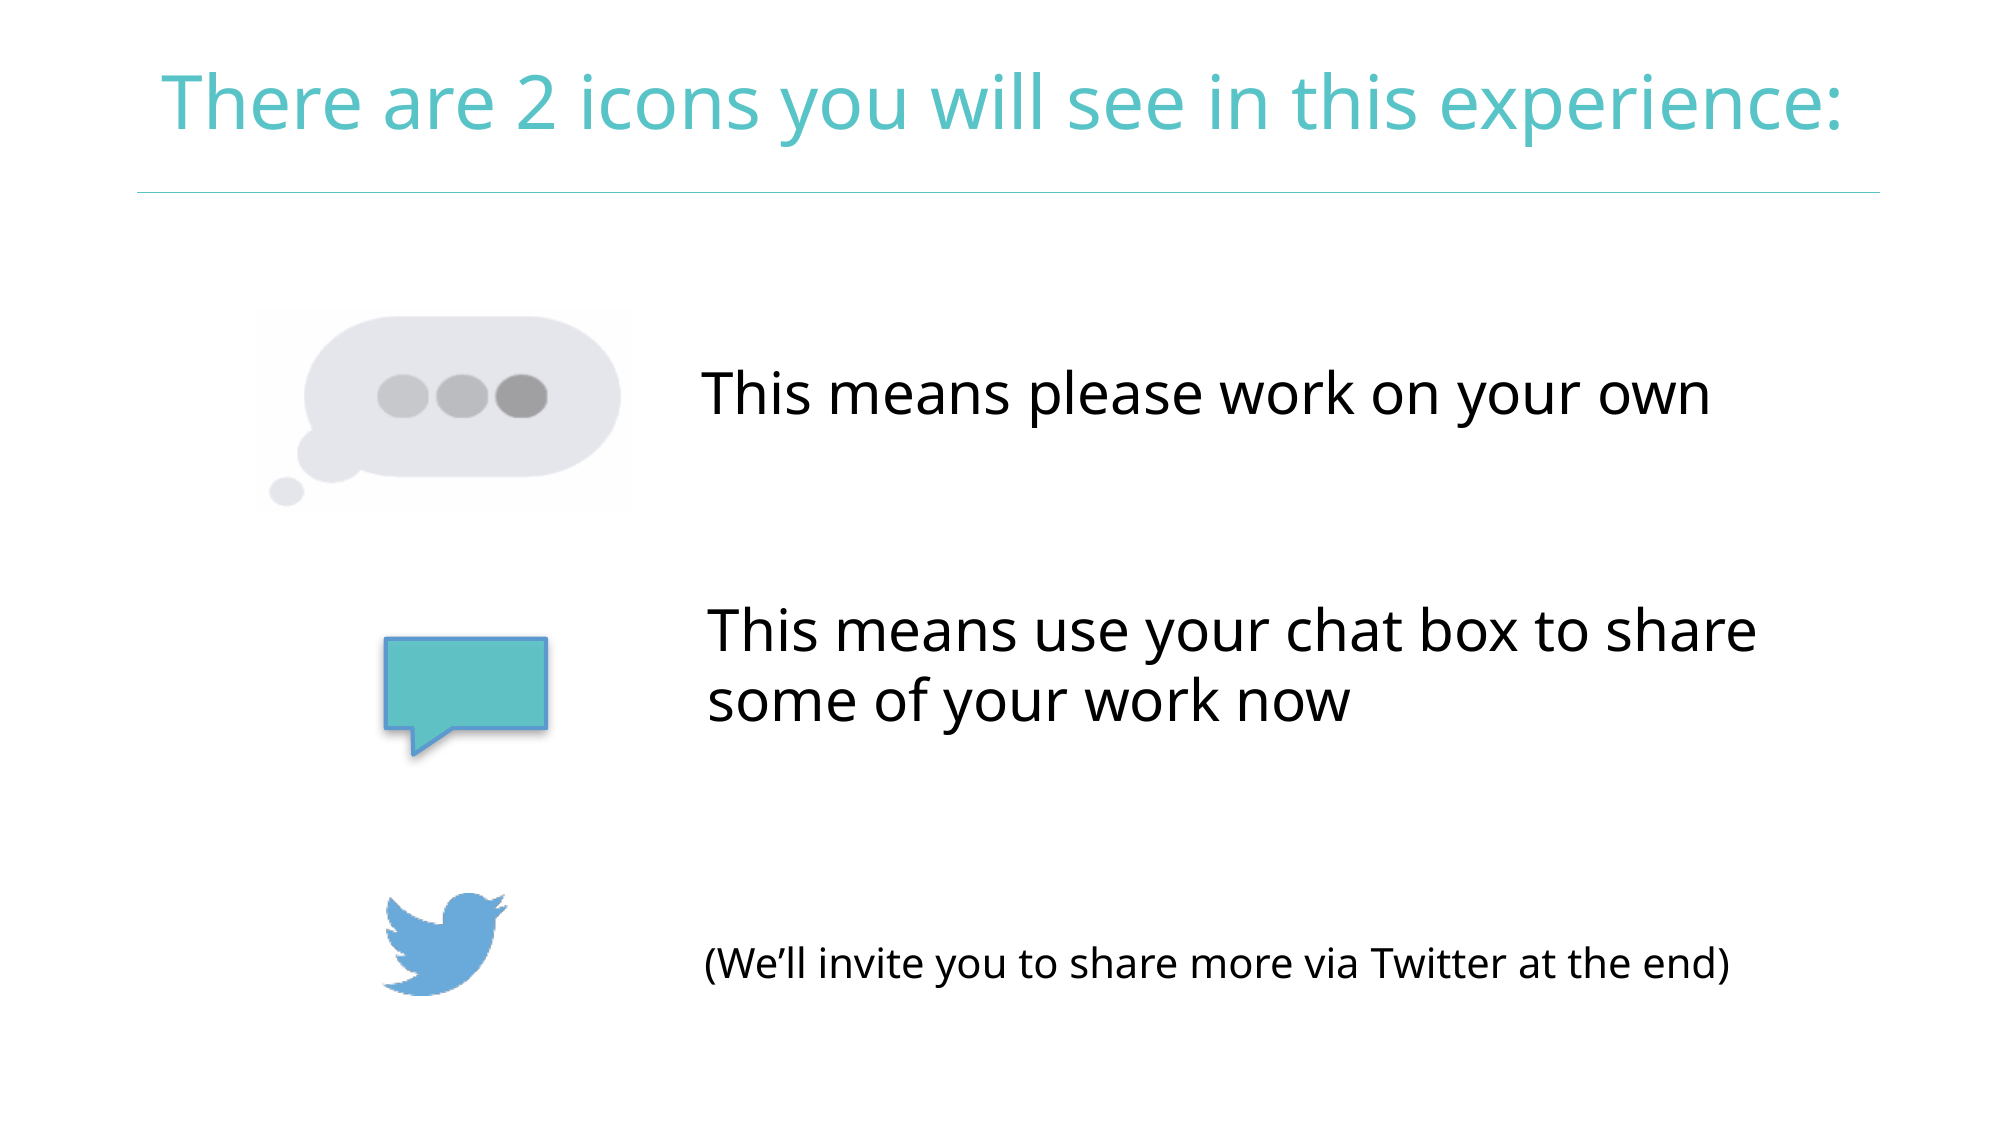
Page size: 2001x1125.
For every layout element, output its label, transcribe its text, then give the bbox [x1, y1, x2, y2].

text_box This means please work on your own [686, 341, 1934, 557]
title There are 2 icons you will see in this experience: [146, 46, 1953, 265]
text_box [385, 638, 547, 755]
picture [382, 893, 508, 996]
picture [257, 308, 633, 514]
text_box (We’ll invite you to share more via Twitter at the end) [689, 929, 1745, 995]
list This means use your chat box to share some of your work now [692, 585, 1927, 782]
